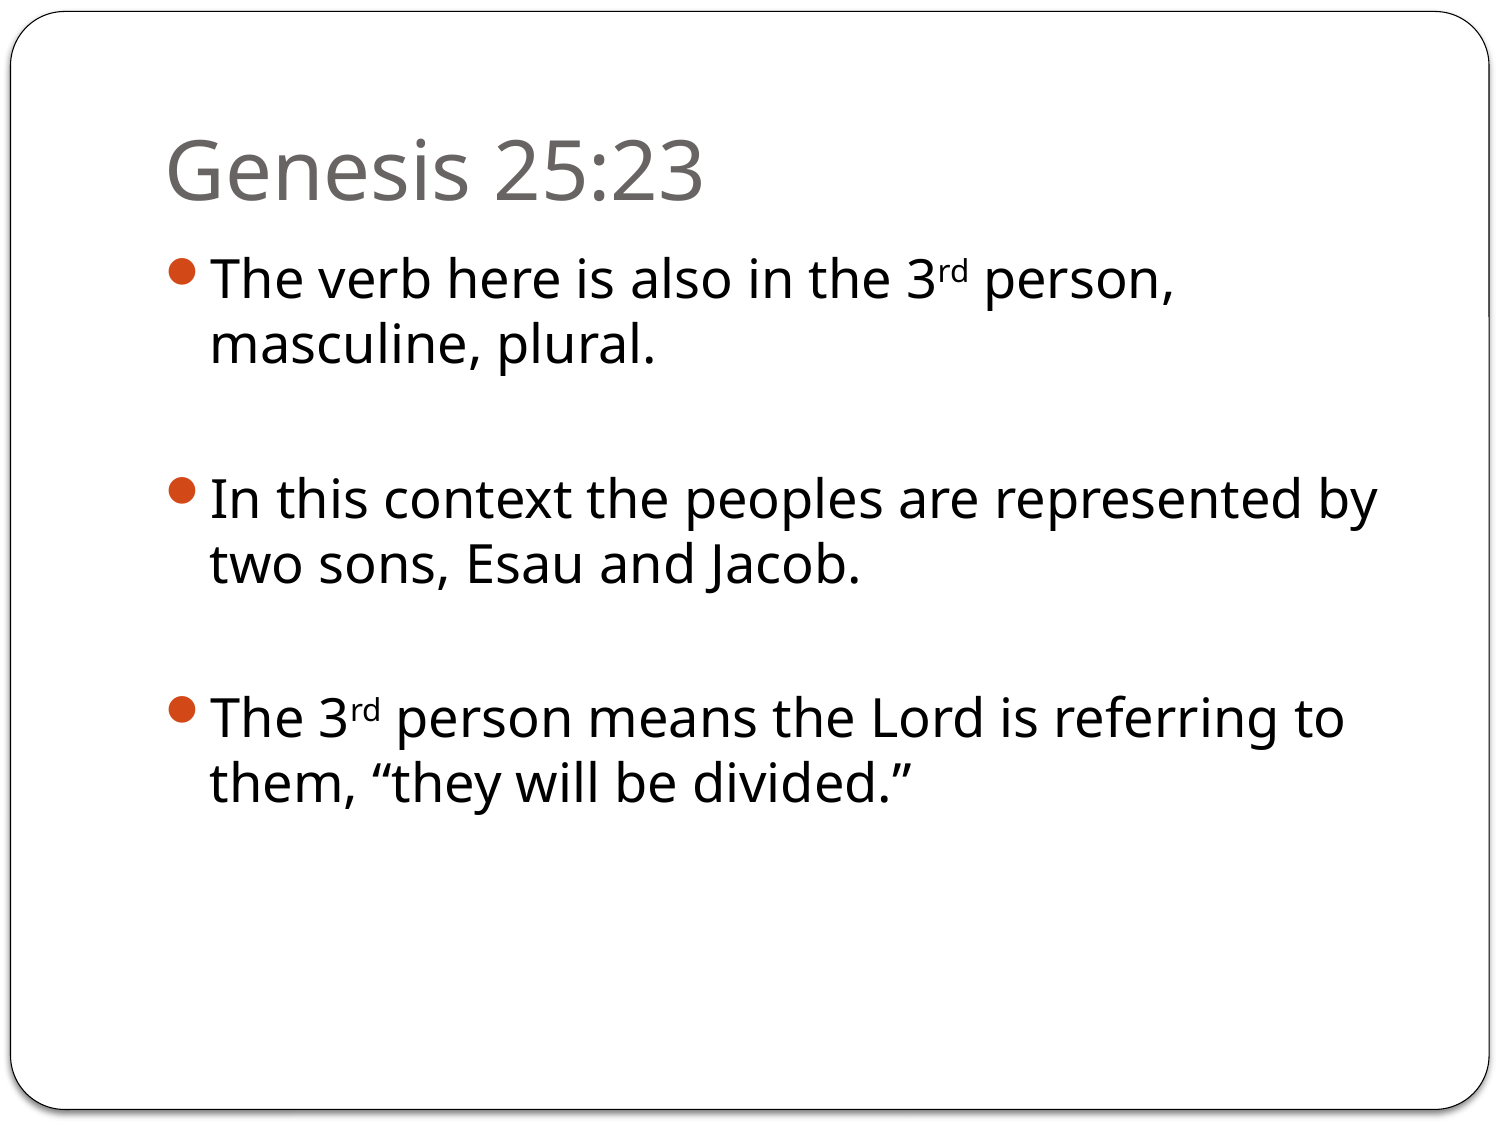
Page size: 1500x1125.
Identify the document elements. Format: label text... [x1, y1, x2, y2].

title Genesis 25:23 [150, 45, 1425, 233]
list The verb here is also in the 3rd person, masculine, plural. In this context the peoples are represented by two sons, Esau and Jacob. The 3rd person means the Lord is referring to them, “they will be divided.” [150, 237, 1425, 988]
